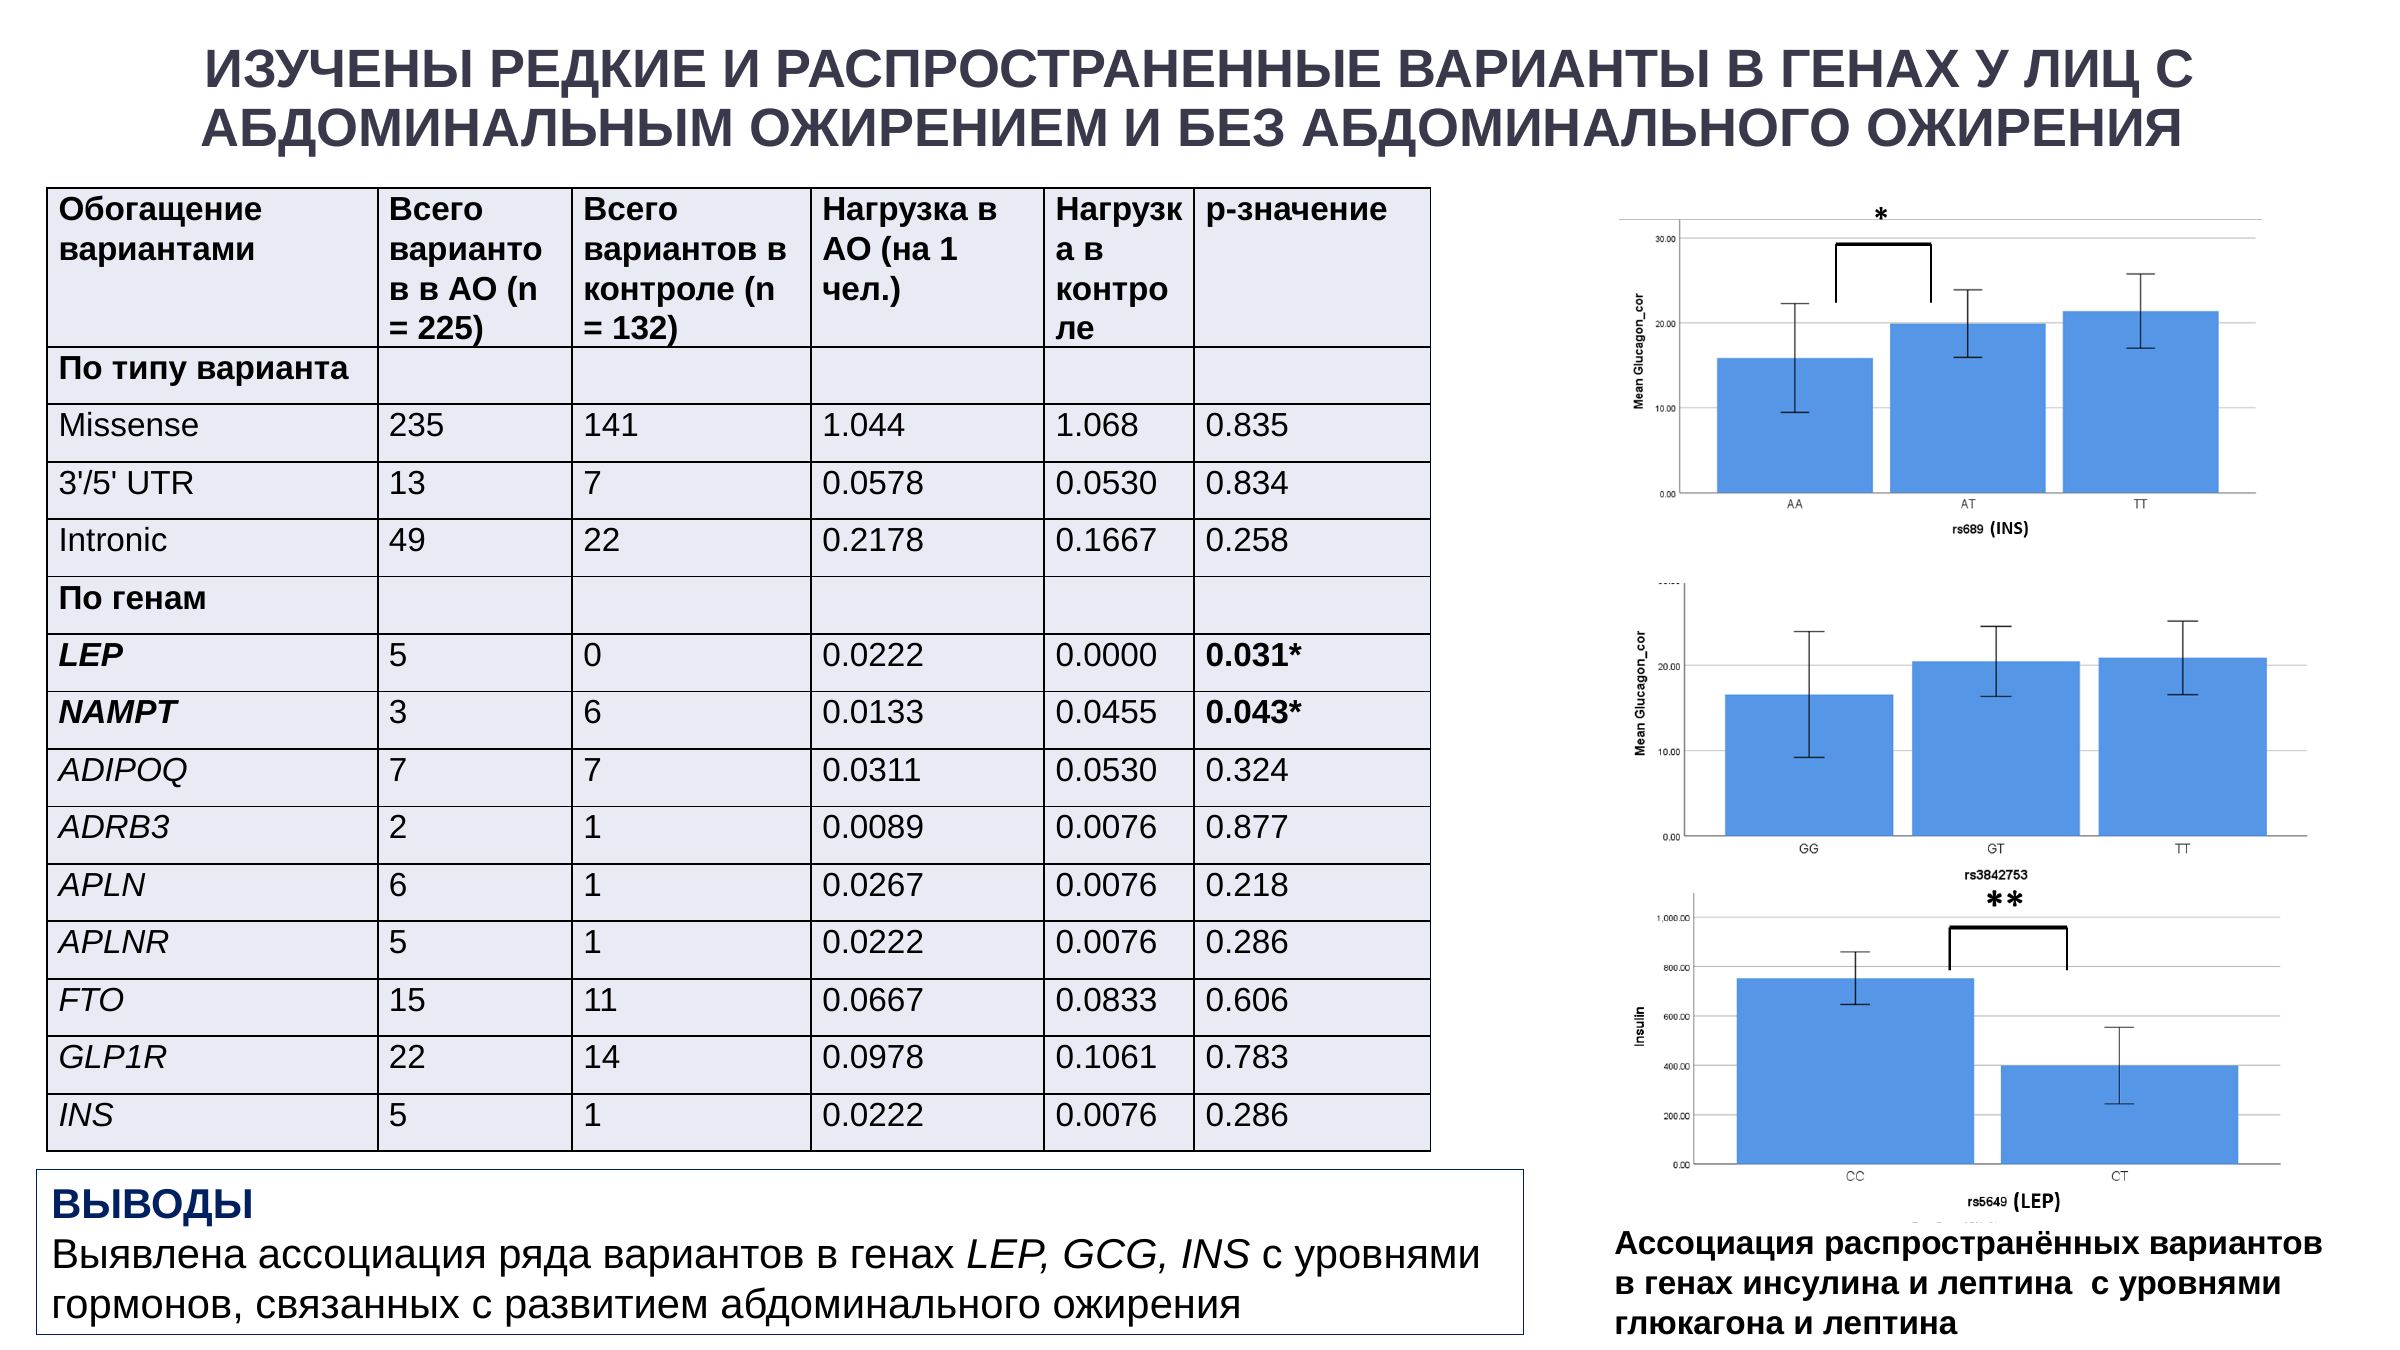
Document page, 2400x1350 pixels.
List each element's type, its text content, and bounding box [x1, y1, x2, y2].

table_cell 7 [379, 750, 571, 806]
table_cell 0.0530 [1045, 463, 1193, 518]
table_cell NAMPT [48, 692, 377, 748]
table_cell 0.877 [1195, 807, 1430, 863]
table_cell 0.0222 [812, 922, 1043, 978]
table_cell [1195, 577, 1430, 633]
table_header Нагрузка в АО (на 1 чел.) [812, 189, 1043, 346]
table_cell 0.834 [1195, 463, 1430, 518]
table_cell 0.1667 [1045, 520, 1193, 576]
table_cell APLNR [48, 922, 377, 978]
table_cell 15 [379, 980, 571, 1035]
table_cell 5 [379, 922, 571, 978]
table_cell 13 [379, 463, 571, 518]
table_cell 22 [379, 1037, 571, 1093]
table_cell 0.031* [1195, 635, 1430, 691]
table_cell 7 [573, 750, 810, 806]
table_cell ADIPOQ [48, 750, 377, 806]
table_cell 0.0578 [812, 463, 1043, 518]
table_cell [1195, 348, 1430, 403]
table_cell INS [48, 1095, 377, 1150]
table_cell 5 [379, 1095, 571, 1150]
table_cell 0.0222 [812, 635, 1043, 691]
table_cell 235 [379, 405, 571, 461]
table_cell 6 [379, 865, 571, 920]
title ИЗУЧЕНЫ РЕДКИЕ И РАСПРОСТРАНЕННЫЕ ВАРИАНТЫ В ГЕНАХ У ЛИЦ С АБДОМИНАЛЬНЫМ ОЖИРЕНИЕМ И БЕЗ АБДОМИНАЛЬНОГО ОЖИРЕНИЯ [47, 32, 2353, 167]
table_cell 1.068 [1045, 405, 1193, 461]
table_cell По типу варианта [48, 348, 377, 403]
table_cell GLP1R [48, 1037, 377, 1093]
table_cell 0.1061 [1045, 1037, 1193, 1093]
table_cell 3'/5' UTR [48, 463, 377, 518]
text_box Ассоциация распространённых вариантов в генах инсулина и лептина с уровнями глюкагона и лептина [1599, 1213, 2364, 1349]
table_cell 1 [573, 865, 810, 920]
table_cell 0.043* [1195, 692, 1430, 748]
table_cell [812, 577, 1043, 633]
table_cell Missense [48, 405, 377, 461]
table_header Всего вариантов в контроле (n = 132) [573, 189, 810, 346]
table_cell [573, 577, 810, 633]
table_cell LEP [48, 635, 377, 691]
table_cell [573, 348, 810, 403]
table_cell 7 [573, 463, 810, 518]
table_cell 0.0076 [1045, 922, 1193, 978]
table_cell 0.2178 [812, 520, 1043, 576]
table_cell 3 [379, 692, 571, 748]
picture [1619, 583, 2314, 1229]
table_cell 6 [573, 692, 810, 748]
table_cell 1 [573, 922, 810, 978]
table_cell [1045, 348, 1193, 403]
table_cell 11 [573, 980, 810, 1035]
table_cell 0.324 [1195, 750, 1430, 806]
table_header Всего вариантов в АО (n = 225) [379, 189, 571, 346]
table_cell 2 [379, 807, 571, 863]
table_cell 22 [573, 520, 810, 576]
table_cell 14 [573, 1037, 810, 1093]
table_header Нагрузка в контроле [1045, 189, 1193, 346]
table_cell 0.0667 [812, 980, 1043, 1035]
table_cell 0.0222 [812, 1095, 1043, 1150]
table_cell 0.0978 [812, 1037, 1043, 1093]
table_cell 5 [379, 635, 571, 691]
table_header p-значение [1195, 189, 1430, 346]
table_cell 0 [573, 635, 810, 691]
table_cell [379, 348, 571, 403]
text_box ВЫВОДЫ Выявлена ассоциация ряда вариантов в генах LEP, GCG, INS с уровнями гормонов, связанных с развитием абдоминального ожирения [36, 1169, 1524, 1335]
table_cell 0.258 [1195, 520, 1430, 576]
table_cell 49 [379, 520, 571, 576]
table_cell [379, 577, 571, 633]
table_cell 0.0076 [1045, 1095, 1193, 1150]
table_cell 0.0311 [812, 750, 1043, 806]
table_cell ADRB3 [48, 807, 377, 863]
table_cell 0.0076 [1045, 865, 1193, 920]
table_cell 141 [573, 405, 810, 461]
table_cell 1.044 [812, 405, 1043, 461]
table_cell FTO [48, 980, 377, 1035]
picture [1619, 188, 2262, 551]
table_cell 0.0267 [812, 865, 1043, 920]
table_cell По генам [48, 577, 377, 633]
table_cell 1 [573, 807, 810, 863]
table_cell 0.0133 [812, 692, 1043, 748]
table_cell 0.0076 [1045, 807, 1193, 863]
table_cell 0.286 [1195, 1095, 1430, 1150]
table_cell 1 [573, 1095, 810, 1150]
table_cell 0.783 [1195, 1037, 1430, 1093]
table_cell 0.0000 [1045, 635, 1193, 691]
table_cell 0.286 [1195, 922, 1430, 978]
table_cell 0.0833 [1045, 980, 1193, 1035]
table_cell Intronic [48, 520, 377, 576]
table_cell 0.835 [1195, 405, 1430, 461]
table_cell 0.0530 [1045, 750, 1193, 806]
table_cell 0.606 [1195, 980, 1430, 1035]
table_cell APLN [48, 865, 377, 920]
table_header Обогащение вариантами [48, 189, 377, 346]
table_cell [1045, 577, 1193, 633]
table_cell [812, 348, 1043, 403]
table_cell 0.0089 [812, 807, 1043, 863]
table_cell 0.0455 [1045, 692, 1193, 748]
table_cell 0.218 [1195, 865, 1430, 920]
